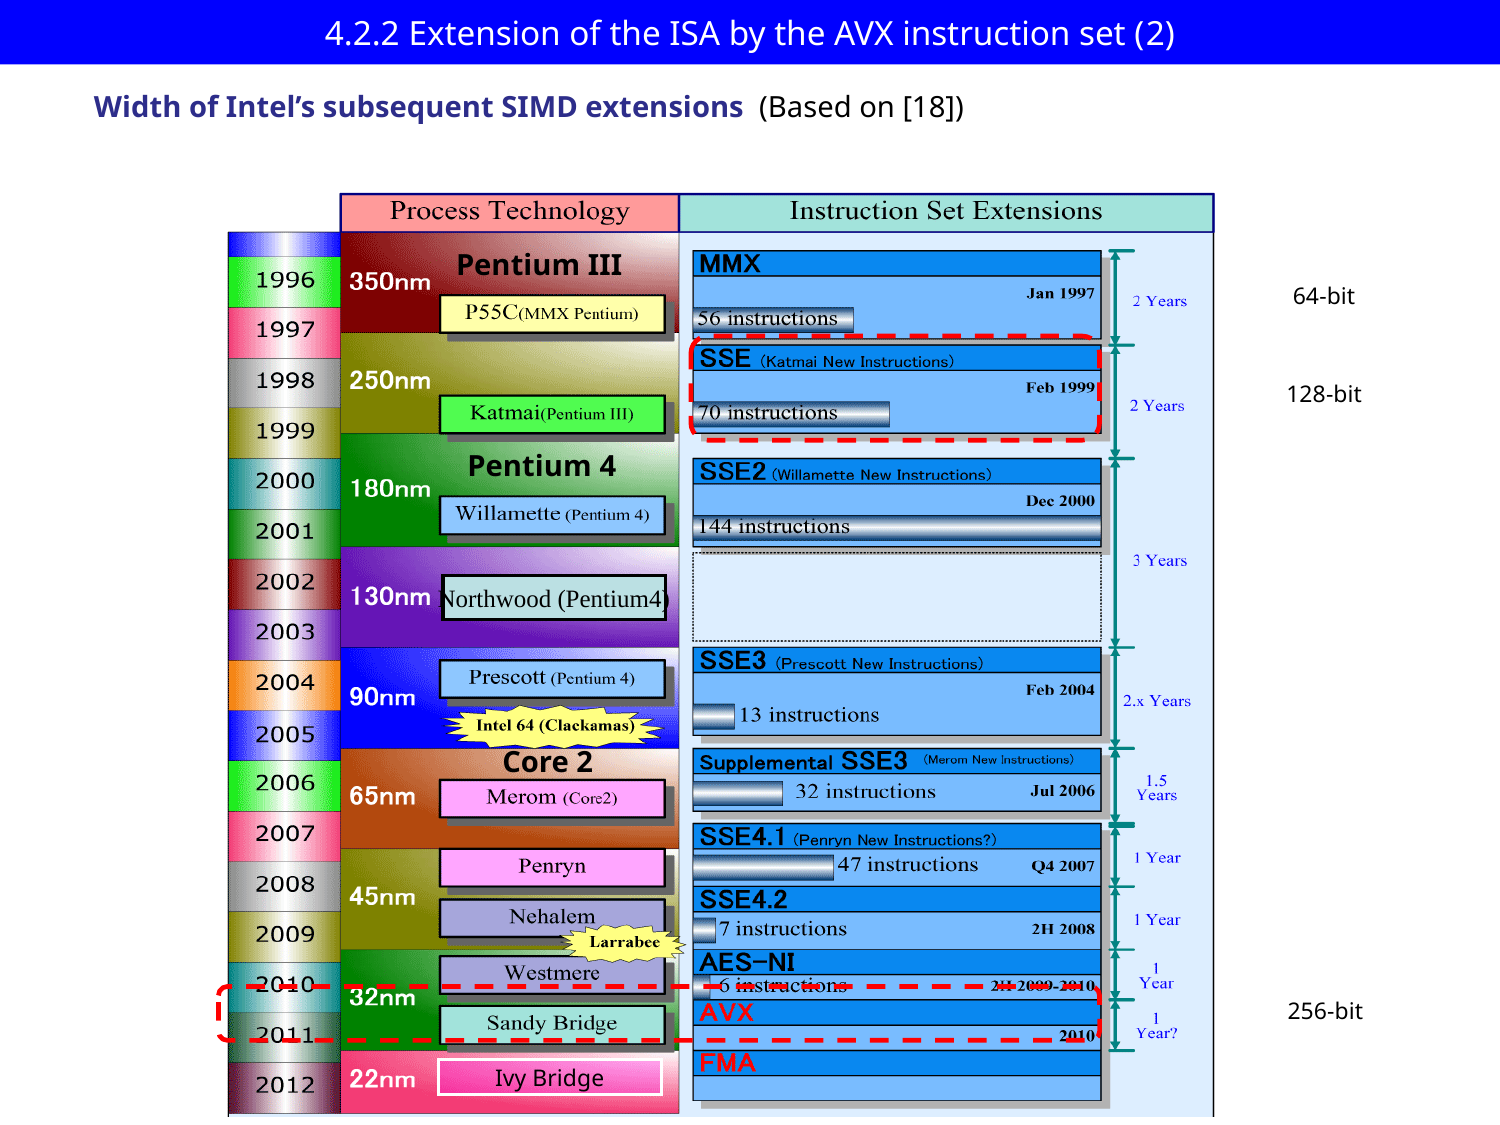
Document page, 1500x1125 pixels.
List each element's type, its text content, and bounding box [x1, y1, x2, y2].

text_box Width of Intel’s subsequent SIMD extensions (Based on [18]) [79, 81, 979, 131]
text_box 256-bit [1274, 989, 1379, 1032]
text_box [225, 187, 1271, 1117]
text_box 4.2.2 Extension of the ISA by the AVX instruction set (2) [0, 0, 1500, 65]
text_box 64-bit [1278, 274, 1371, 317]
text_box 128-bit [1274, 371, 1377, 415]
